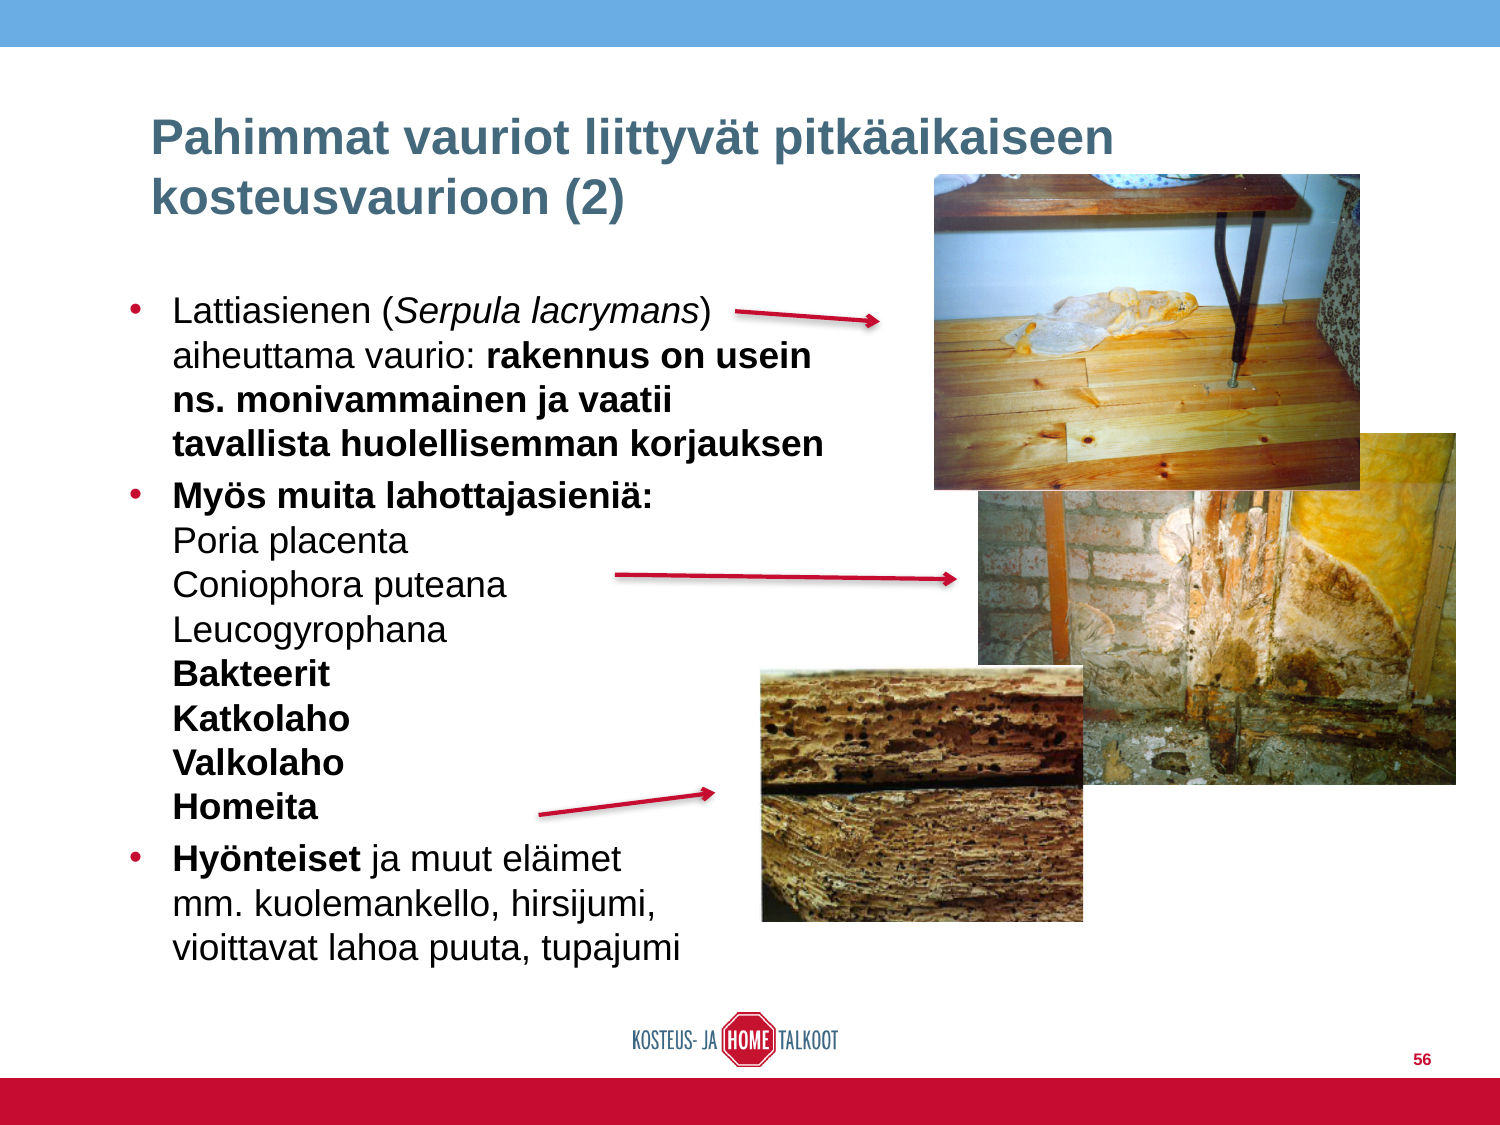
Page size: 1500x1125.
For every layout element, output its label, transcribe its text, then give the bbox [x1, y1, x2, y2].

picture [759, 173, 1456, 922]
slide_number 56 [1364, 1016, 1447, 1077]
title Pahimmat vauriot liittyvät pitkäaikaiseen kosteusvaurioon (2) [135, 54, 1365, 232]
list Lattiasienen (Serpula lacrymans) aiheuttama vaurio: rakennus on usein ns. monivammainen ja vaatii tavallista huolellisemman korjauksen Myös muita lahottajasieniä: Poria placenta Coniophora puteana Leucogyrophana Bakteerit Katkolaho Valkolaho Homeita Hyönteiset ja muut eläimet mm. kuolemankello, hirsijumi, vioittavat lahoa puuta, tupajumi [114, 278, 847, 1000]
picture [633, 1012, 838, 1067]
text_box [614, 574, 958, 580]
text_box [538, 792, 716, 816]
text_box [734, 310, 881, 322]
